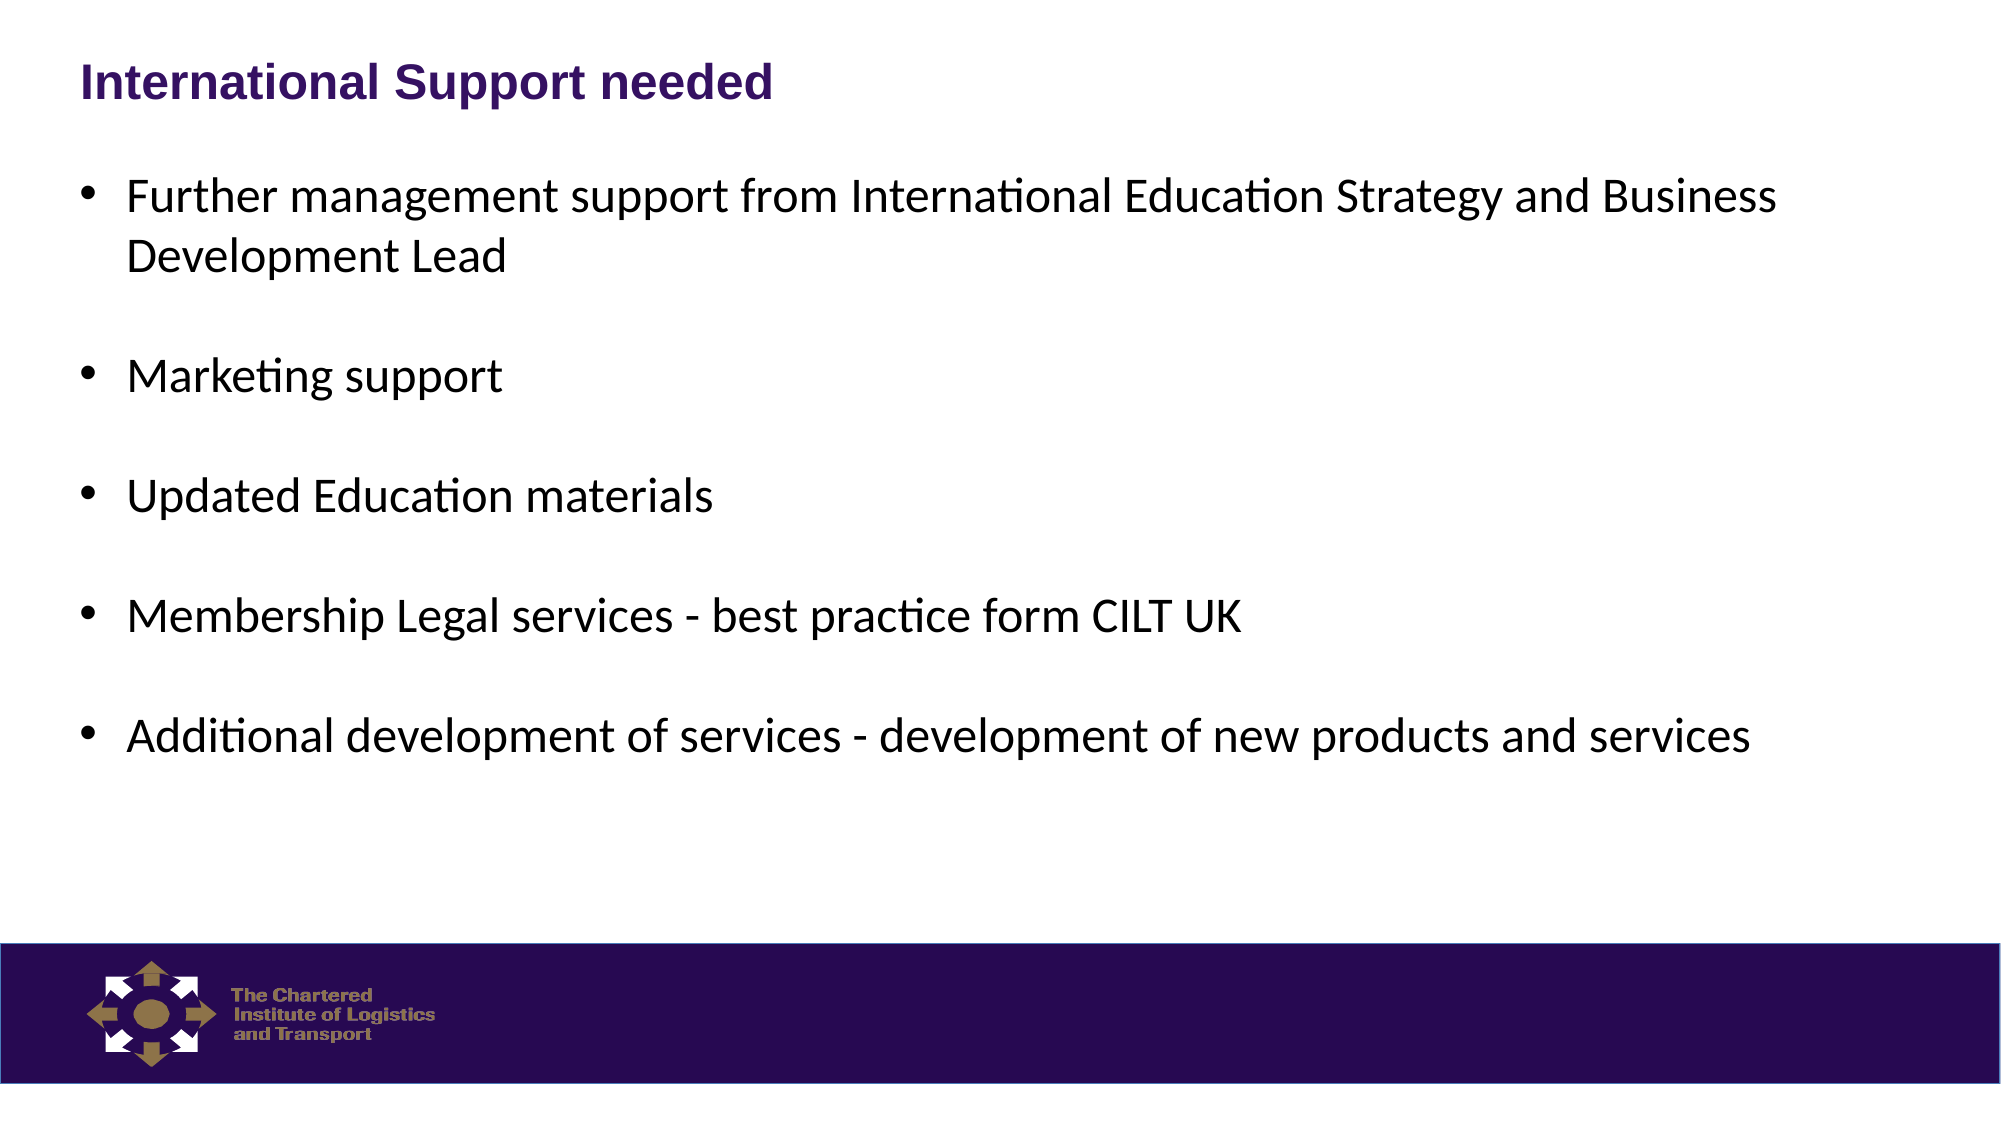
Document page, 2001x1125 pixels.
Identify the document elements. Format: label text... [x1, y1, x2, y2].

title International Support needed [80, 50, 1298, 111]
list Further management support from International Education Strategy and Business Development Lead Marketing support Updated Education materials Membership Legal services - best practice form CILT UK Additional development of services - development of new products and services [79, 162, 1926, 860]
picture [231, 988, 435, 1043]
